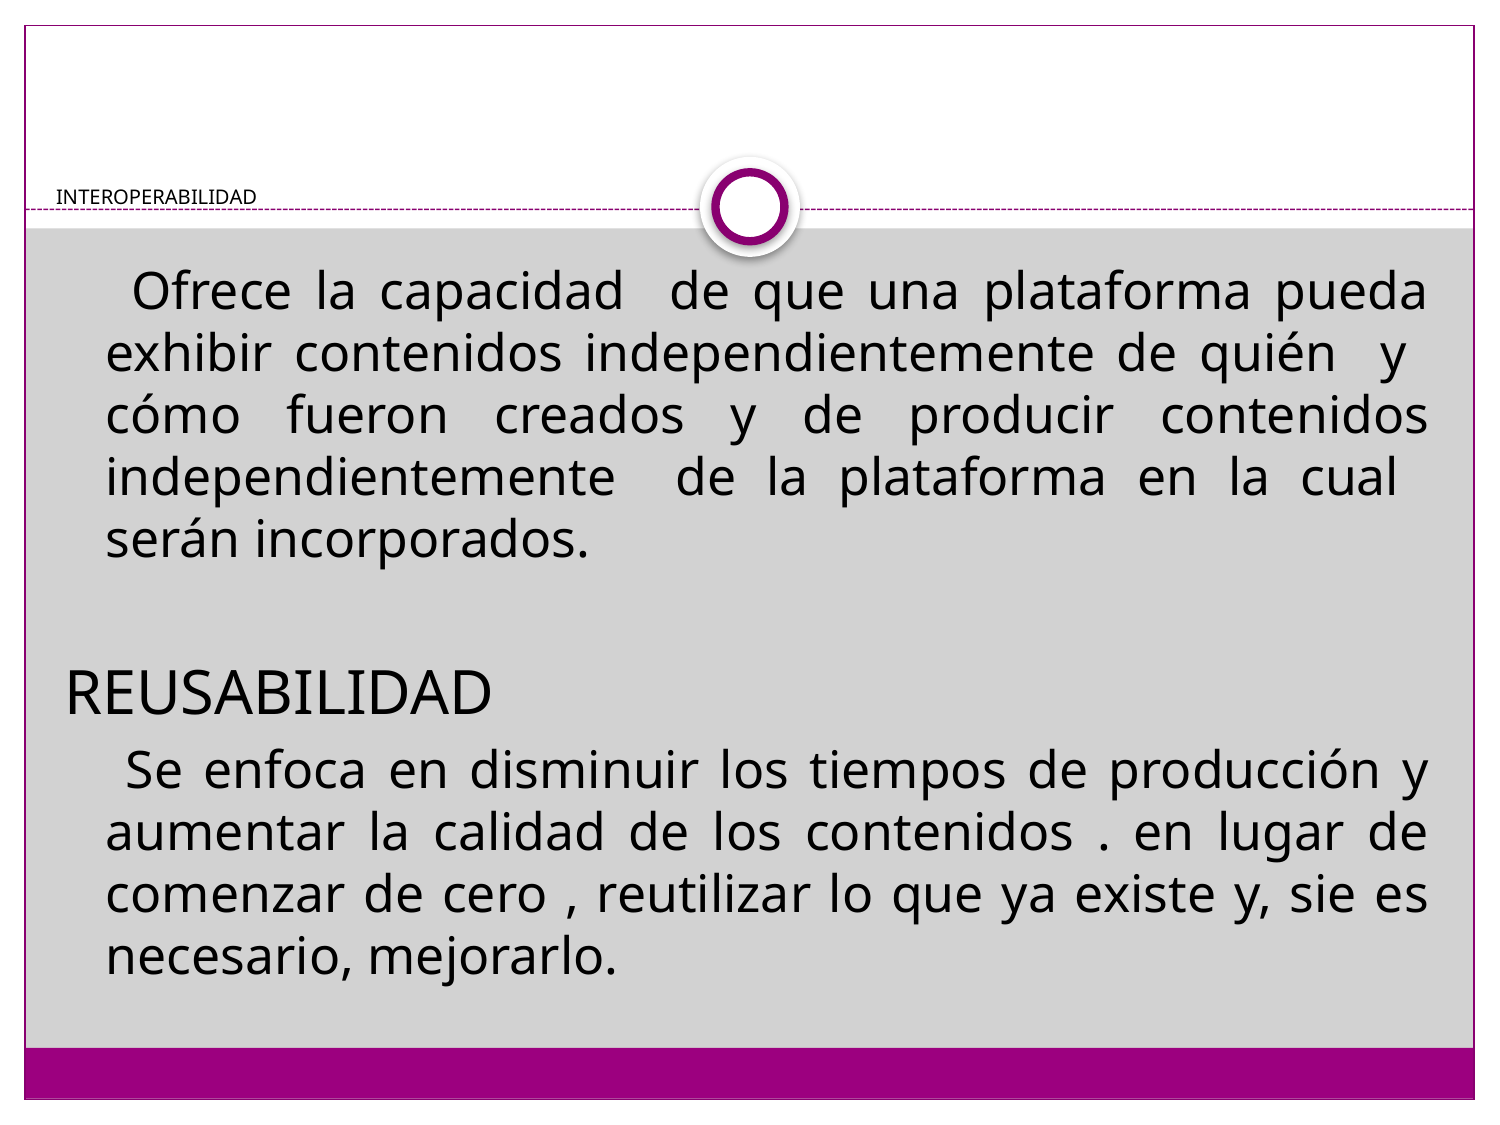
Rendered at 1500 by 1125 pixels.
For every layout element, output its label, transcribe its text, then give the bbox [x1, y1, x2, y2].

title INTEROPERABILIDAD [41, 78, 1442, 241]
list Ofrece la capacidad de que una plataforma pueda exhibir contenidos independientemente de quién y cómo fueron creados y de producir contenidos independientemente de la plataforma en la cual serán incorporados. REUSABILIDAD Se enfoca en disminuir los tiempos de producción y aumentar la calidad de los contenidos . en lugar de comenzar de cero , reutilizar lo que ya existe y, sie es necesario, mejorarlo. [49, 250, 1445, 1001]
